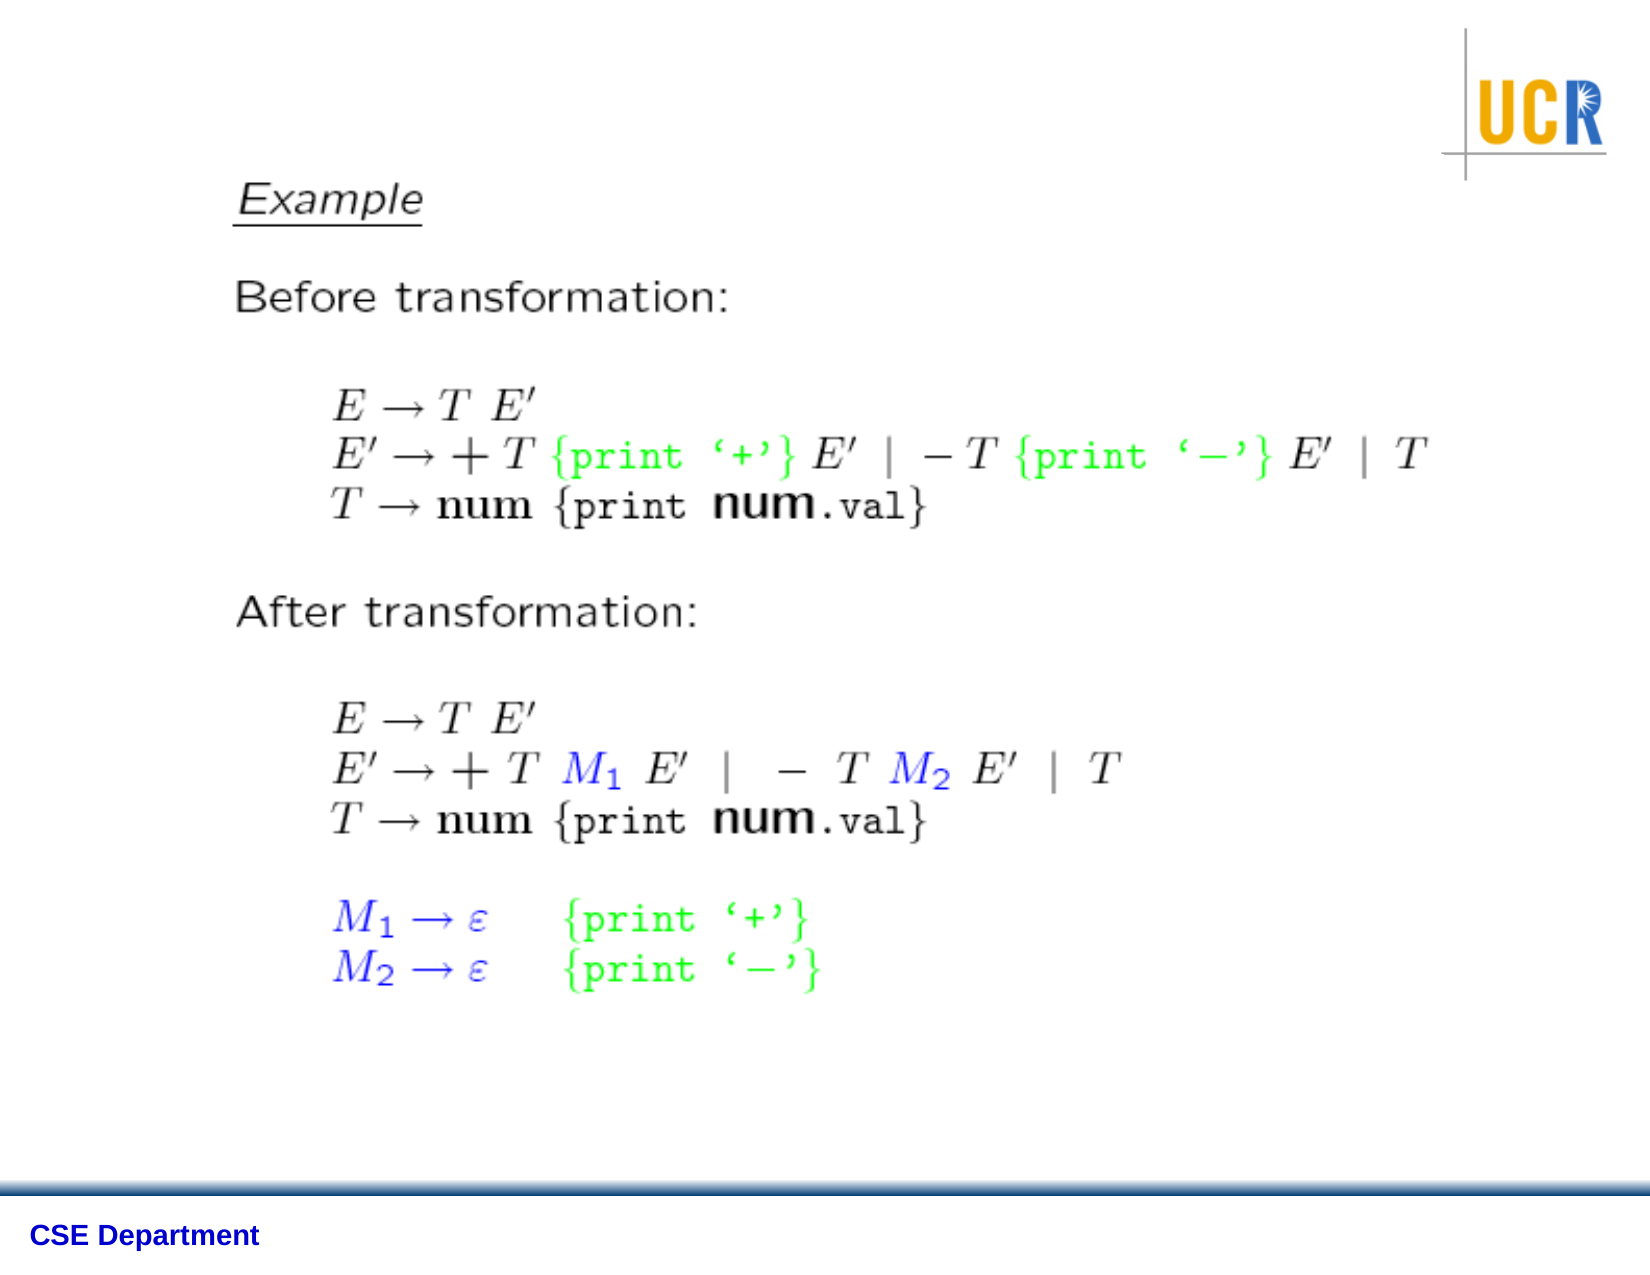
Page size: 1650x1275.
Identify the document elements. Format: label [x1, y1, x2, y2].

picture [206, 0, 1649, 1034]
